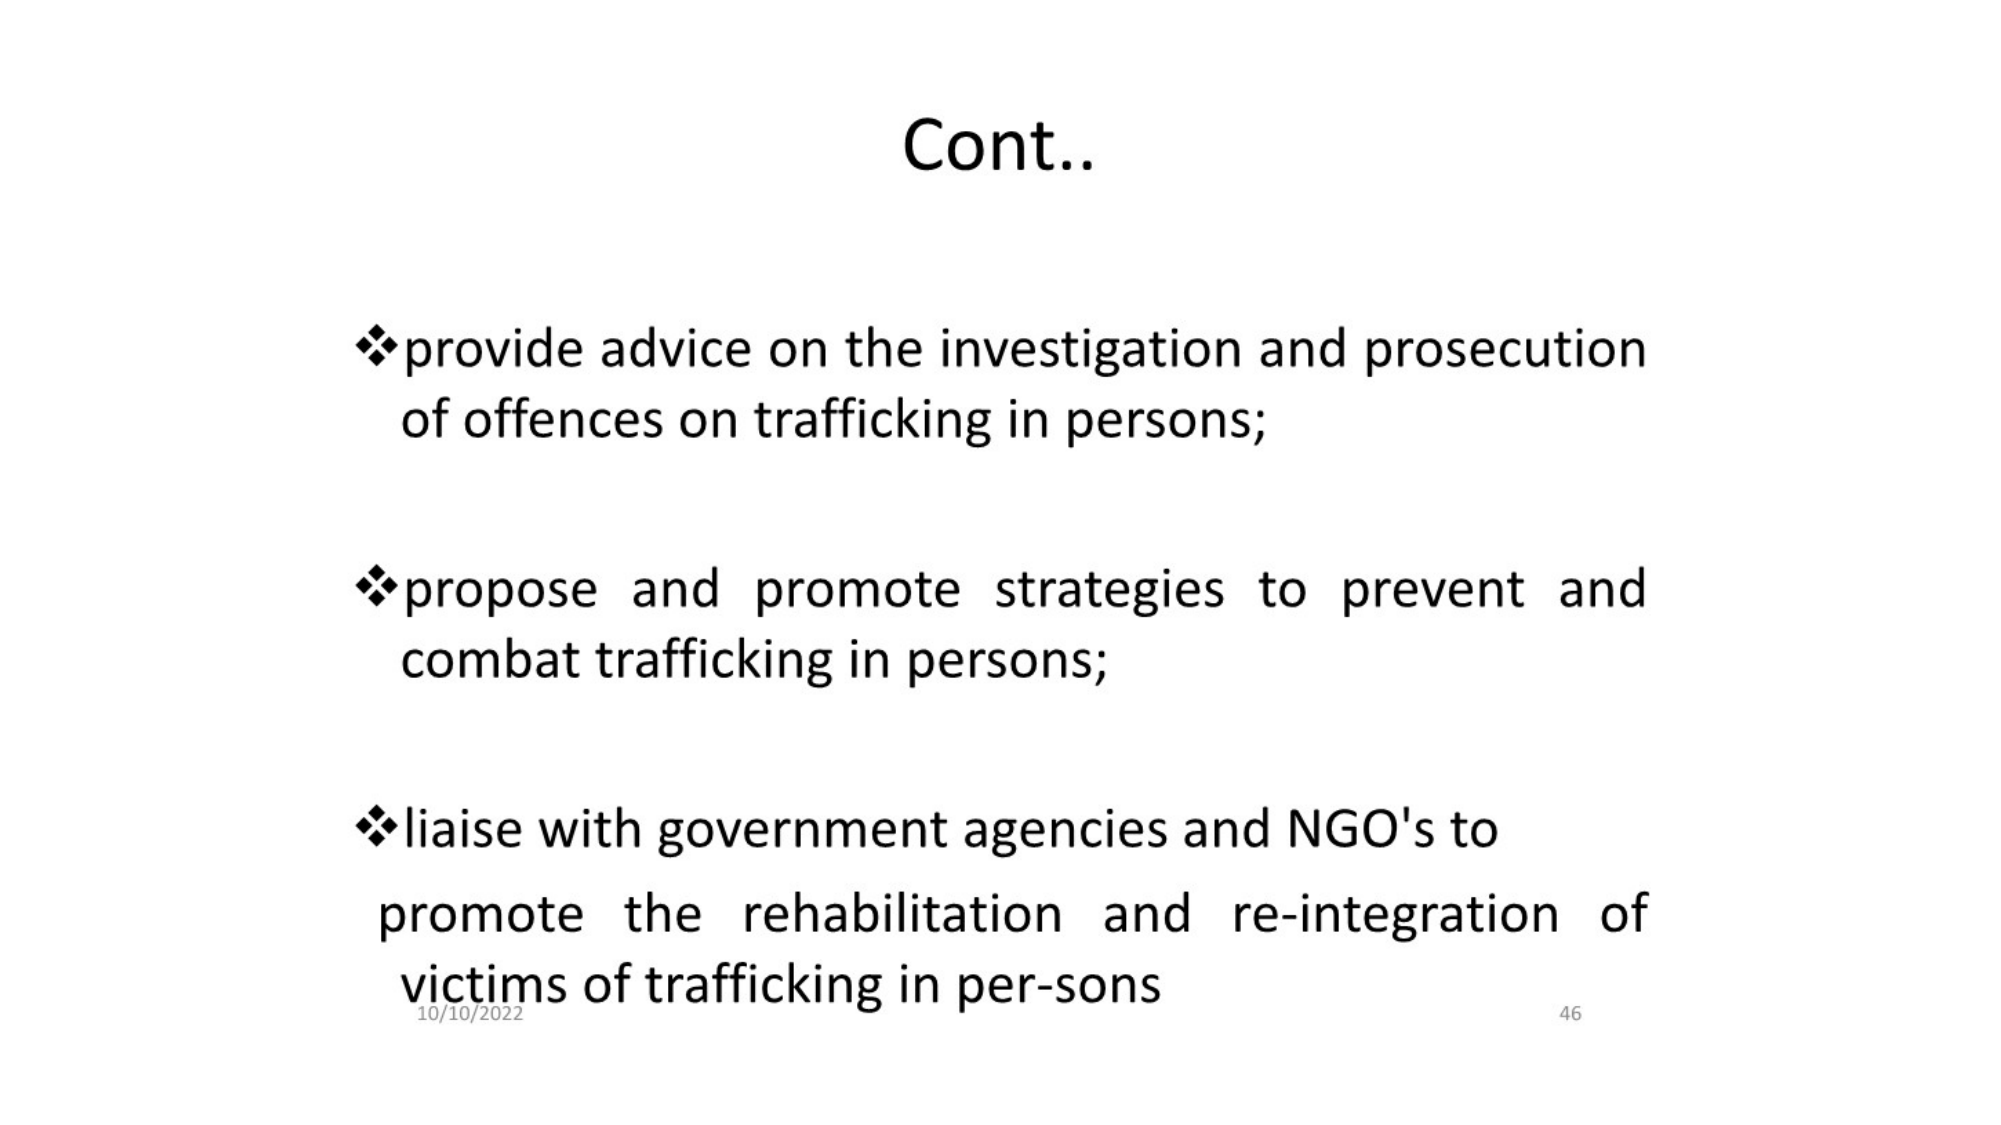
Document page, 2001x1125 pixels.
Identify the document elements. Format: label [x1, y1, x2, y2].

picture [271, 0, 1728, 1125]
